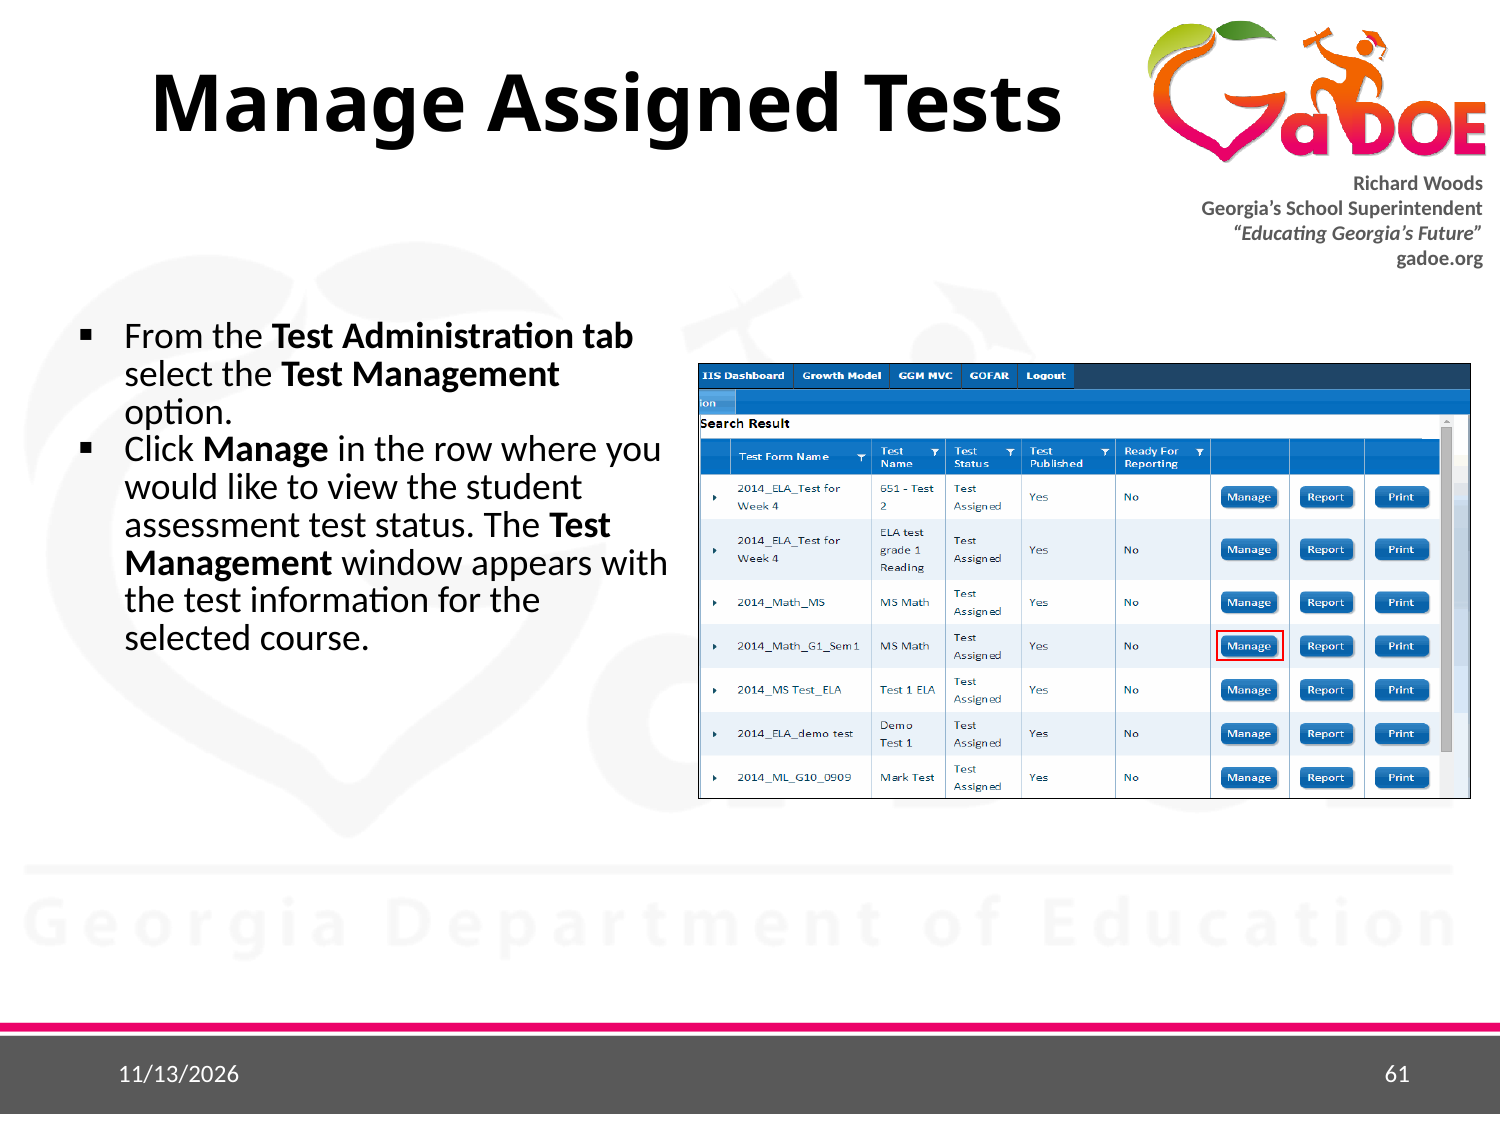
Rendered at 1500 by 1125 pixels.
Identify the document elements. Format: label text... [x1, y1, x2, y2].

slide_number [103, 1042, 441, 1103]
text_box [698, 363, 1471, 799]
picture [1135, 8, 1499, 164]
slide_number 61 [1325, 1042, 1425, 1103]
picture [19, 235, 1473, 980]
table_header From the Test Administration tab select the Test Management option. Click Manage in the row where you would like to view the student assessment test status. The Test Management window appears with the test information for the selected course. [62, 313, 687, 962]
table_header [687, 313, 1437, 962]
title Manage Assigned Tests [75, 24, 1139, 188]
